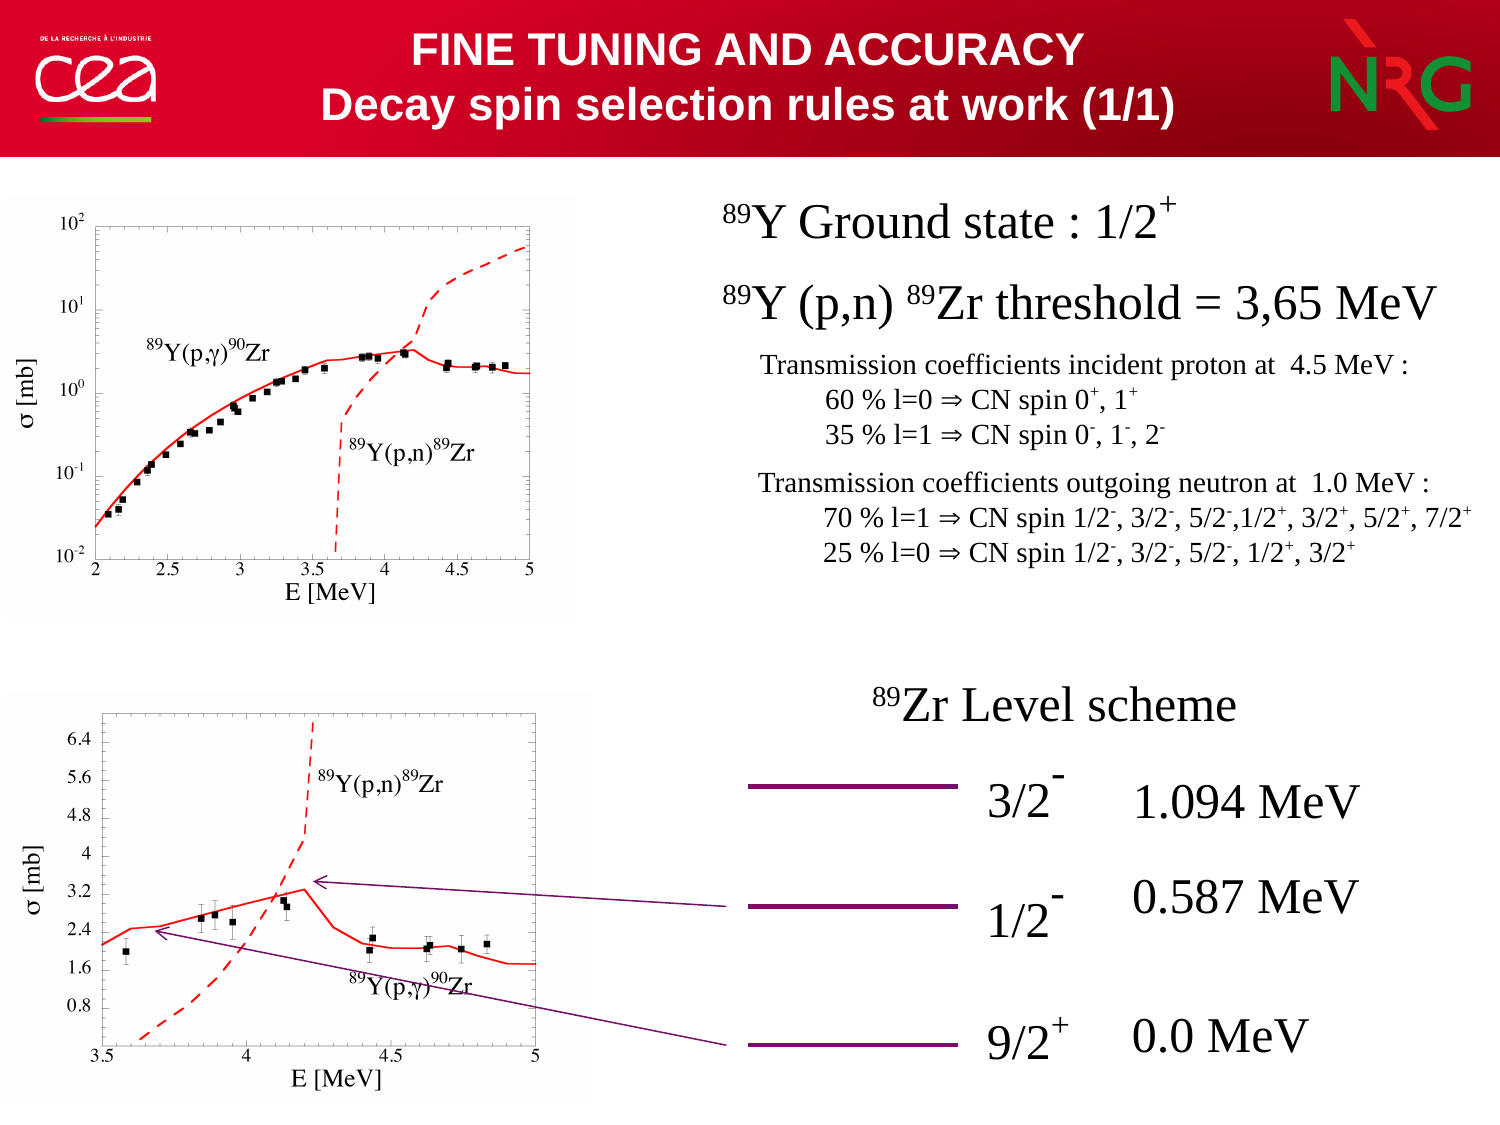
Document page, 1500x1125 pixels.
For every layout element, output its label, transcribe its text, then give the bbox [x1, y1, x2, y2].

text_box 89Y Ground state : 1/2+ [707, 172, 1244, 258]
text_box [154, 930, 727, 1046]
text_box 3/2- [972, 735, 1105, 840]
text_box Transmission coefficients incident proton at 4.5 MeV : 60 % l=0  CN spin 0+, 1+ 35 % l=1  CN spin 0-, 1-, 2- [745, 338, 1463, 456]
text_box 1/2- [971, 855, 1105, 960]
text_box FINE TUNING AND ACCURACY Decay spin selection rules at work (1/1) [154, 0, 1342, 149]
text_box Transmission coefficients outgoing neutron at 1.0 MeV : 70 % l=1  CN spin 1/2-, 3/2-, 5/2-,1/2+, 3/2+, 5/2+, 7/2+ 25 % l=0  CN spin 1/2-, 3/2-, 5/2-, 1/2+, 3/2+ [743, 456, 1500, 576]
picture [4, 692, 593, 1106]
text_box 9/2+ [972, 993, 1110, 1079]
picture [0, 0, 1500, 157]
text_box 0.587 MeV [1117, 856, 1400, 931]
picture [5, 195, 576, 622]
text_box 89Zr Level scheme [857, 663, 1278, 739]
text_box 1.094 MeV [1118, 736, 1400, 841]
text_box 0.0 MeV [1117, 994, 1349, 1070]
text_box 89Y (p,n) 89Zr threshold = 3,65 MeV [707, 262, 1500, 337]
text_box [312, 881, 727, 907]
